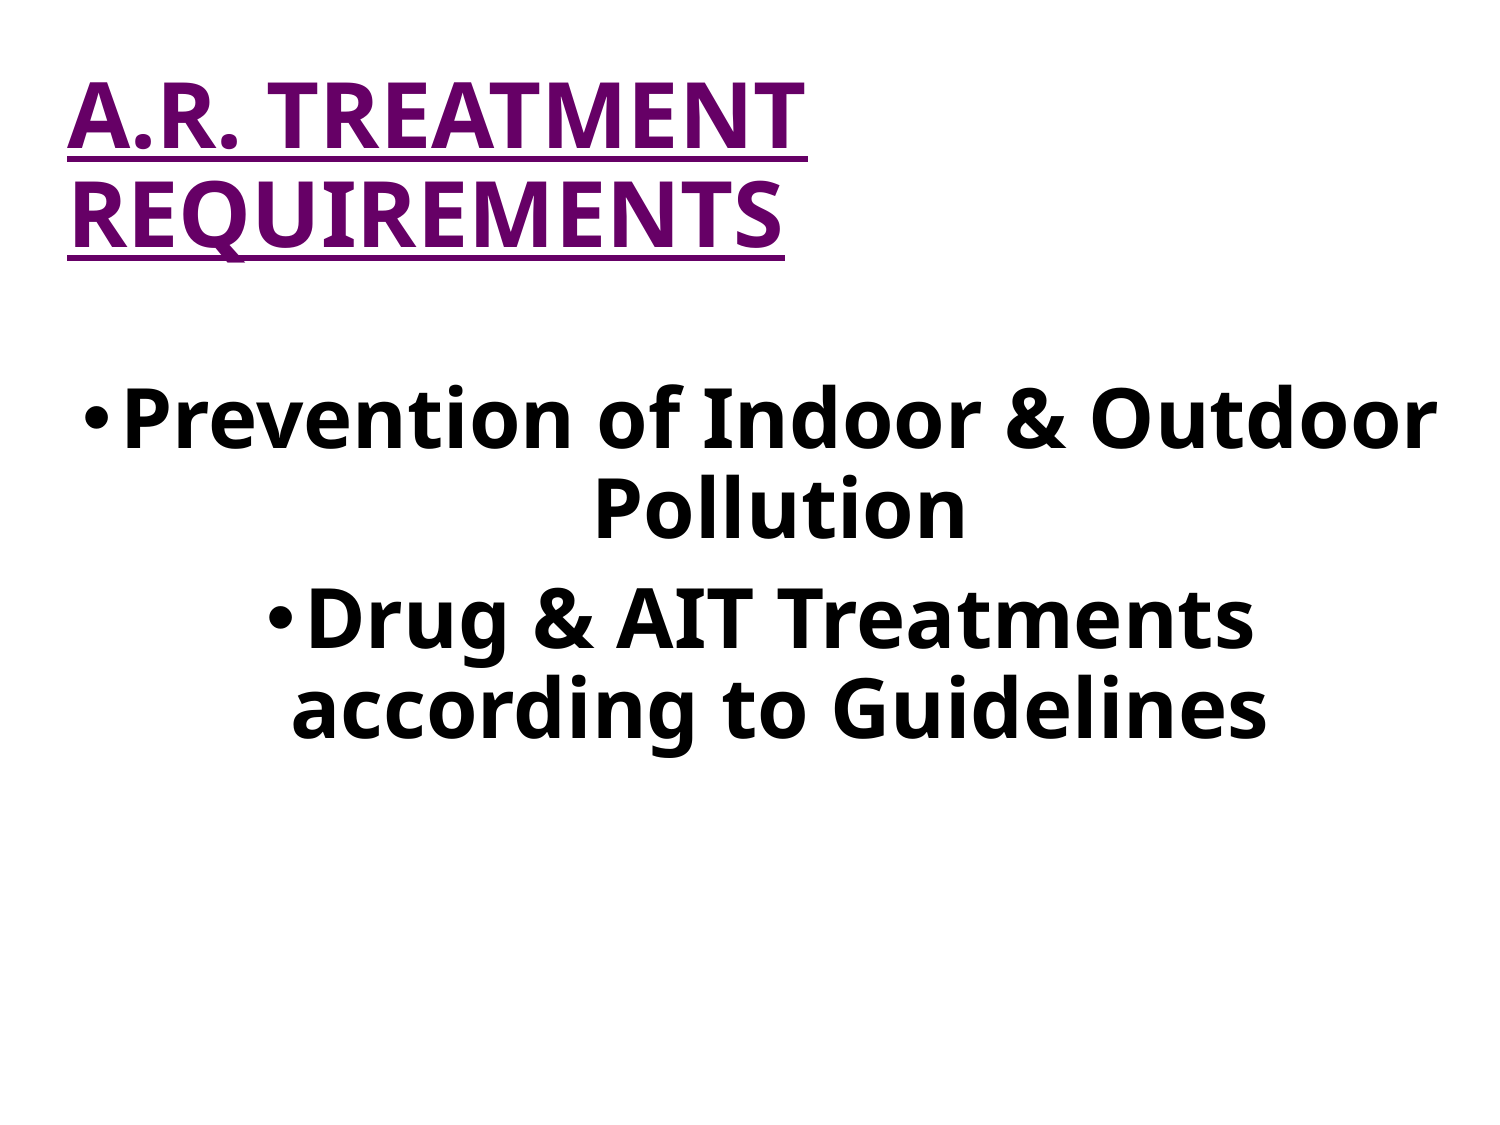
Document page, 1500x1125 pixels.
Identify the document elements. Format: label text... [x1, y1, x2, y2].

list Prevention of Indoor & Outdoor Pollution Drug & AIT Treatments according to Guidelines [38, 368, 1485, 1083]
title A.R. TREATMENT REQUIREMENTS [52, 59, 1459, 278]
